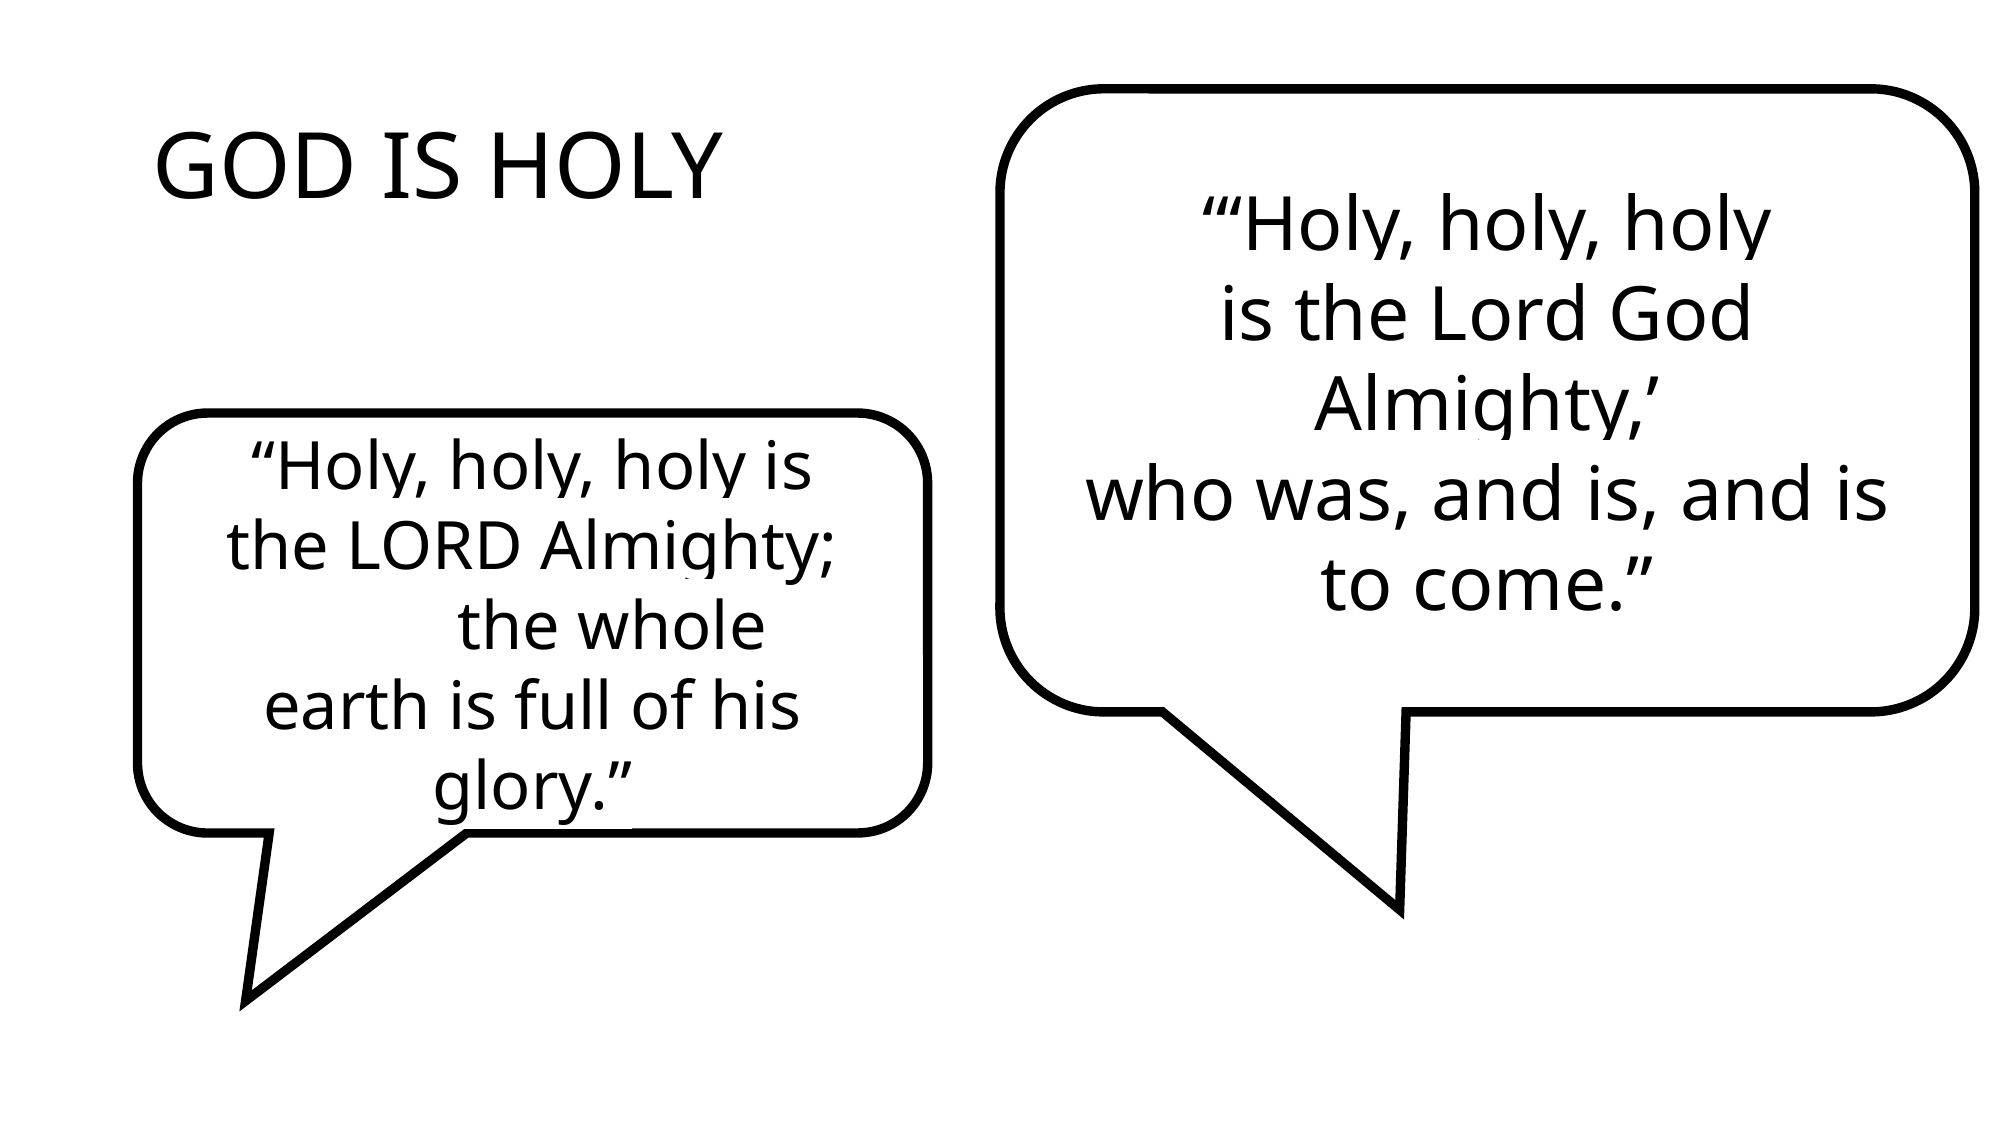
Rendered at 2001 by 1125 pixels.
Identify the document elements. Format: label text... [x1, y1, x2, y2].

title GOD IS HOLY [137, 59, 1863, 278]
text_box “Holy, holy, holy is the Lord Almighty; the whole earth is full of his glory.” [135, 411, 930, 1005]
text_box “‘Holy, holy, holy is the Lord God Almighty,’ who was, and is, and is to come.” [998, 87, 1977, 913]
